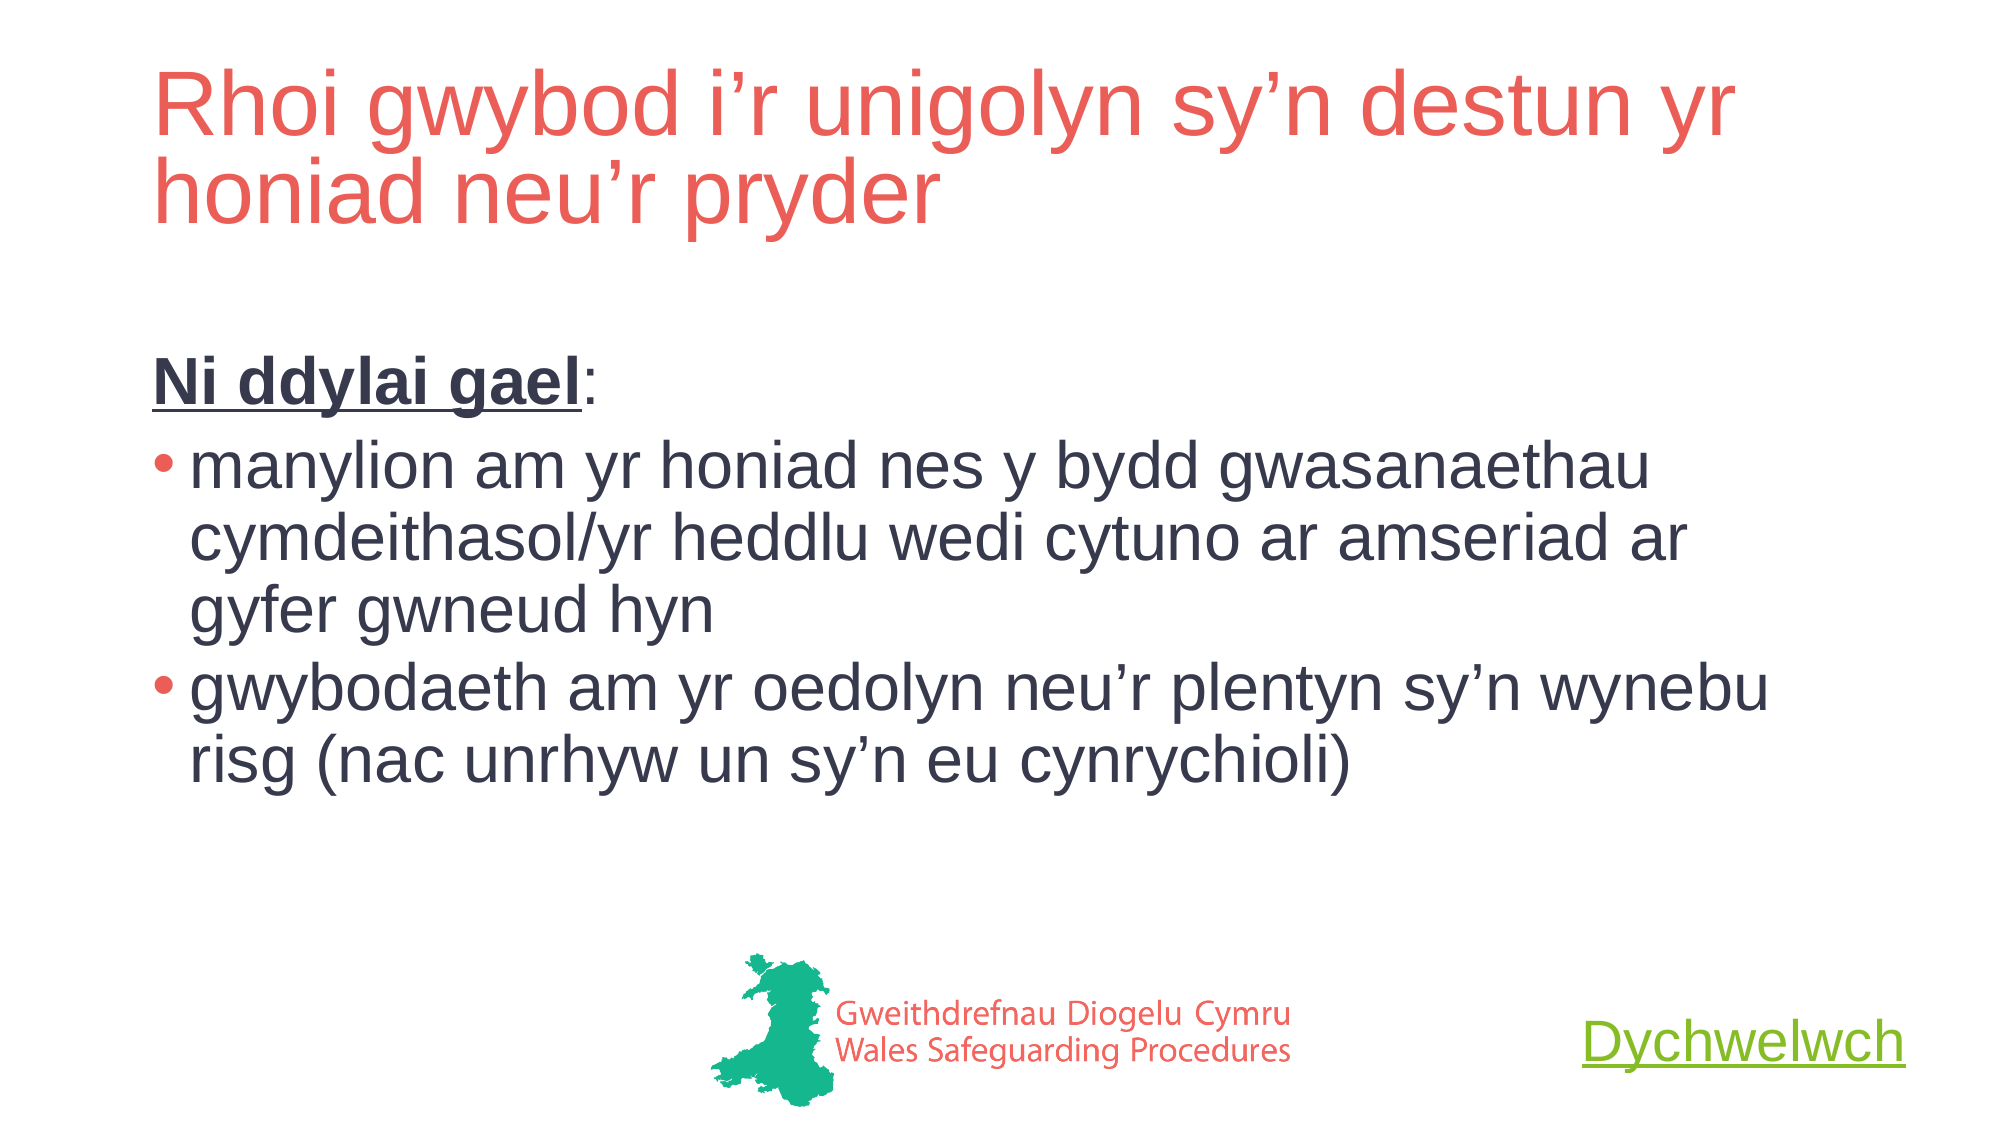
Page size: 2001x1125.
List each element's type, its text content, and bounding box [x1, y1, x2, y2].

text_box Ni ddylai gael: manylion am yr honiad nes y bydd gwasanaethau cymdeithasol/yr heddlu wedi cytuno ar amseriad ar gyfer gwneud hyn gwybodaeth am yr oedolyn neu’r plentyn sy’n wynebu risg (nac unrhyw un sy’n eu cynrychioli) [137, 330, 1863, 547]
title Rhoi gwybod i’r unigolyn sy’n destun yr honiad neu’r pryder [137, 59, 1863, 247]
picture [710, 953, 1290, 1107]
text_box Dychwelwch [1566, 995, 2000, 1081]
